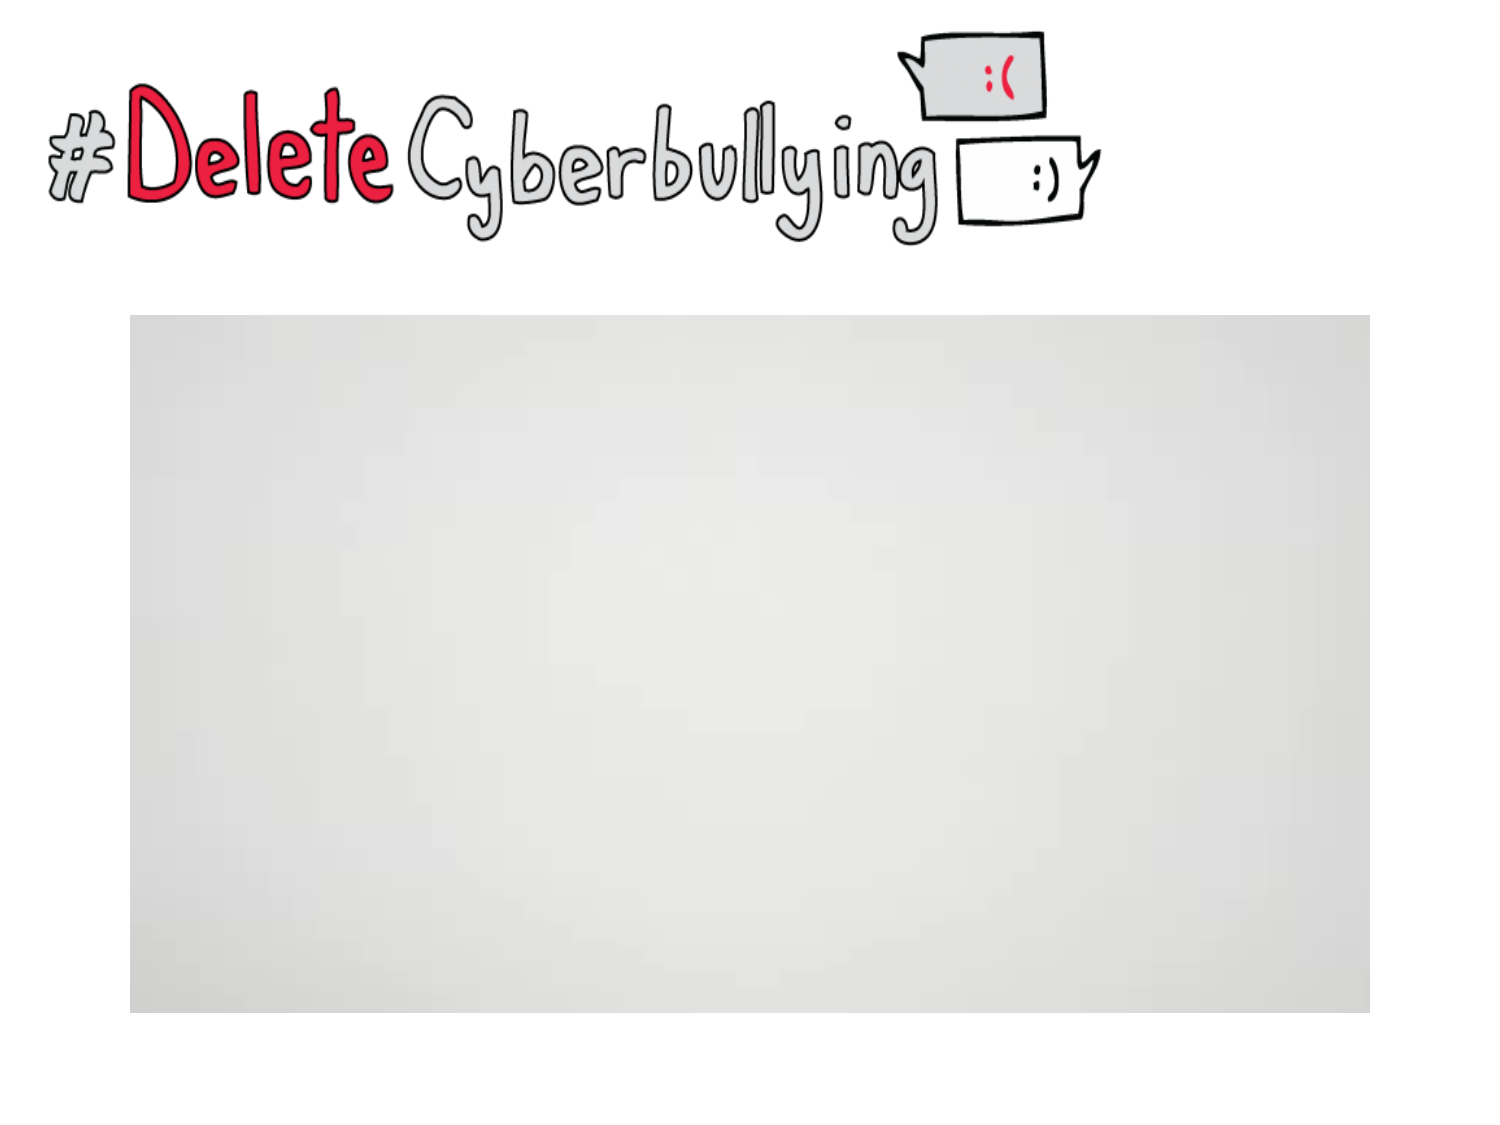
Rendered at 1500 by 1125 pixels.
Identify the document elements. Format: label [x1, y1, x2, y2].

text_box [129, 314, 1371, 1014]
picture [46, 0, 1500, 251]
